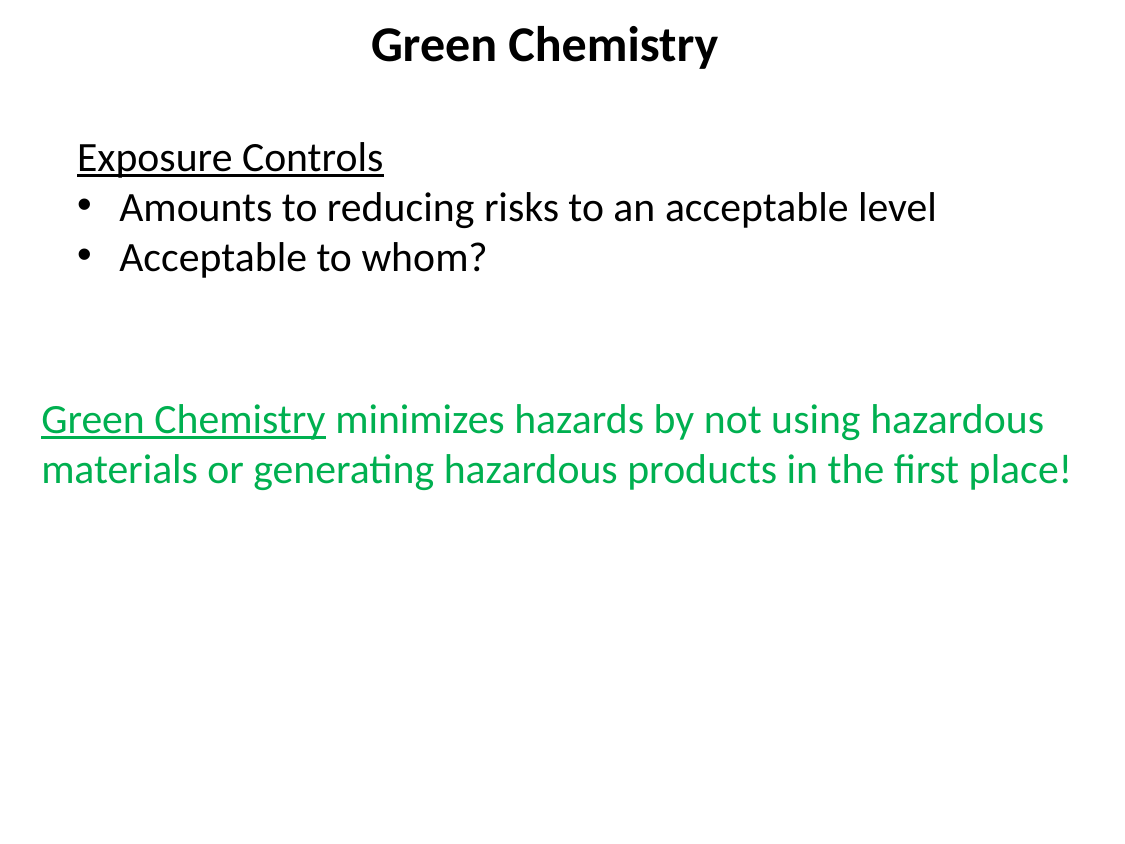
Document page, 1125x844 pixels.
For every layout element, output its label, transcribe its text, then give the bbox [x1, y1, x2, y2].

text_box Green Chemistry minimizes hazards by not using hazardous materials or generating hazardous products in the first place! [26, 384, 1090, 500]
text_box Exposure Controls Amounts to reducing risks to an acceptable level Acceptable to whom? [62, 121, 1050, 287]
text_box Green Chemistry [356, 3, 760, 79]
